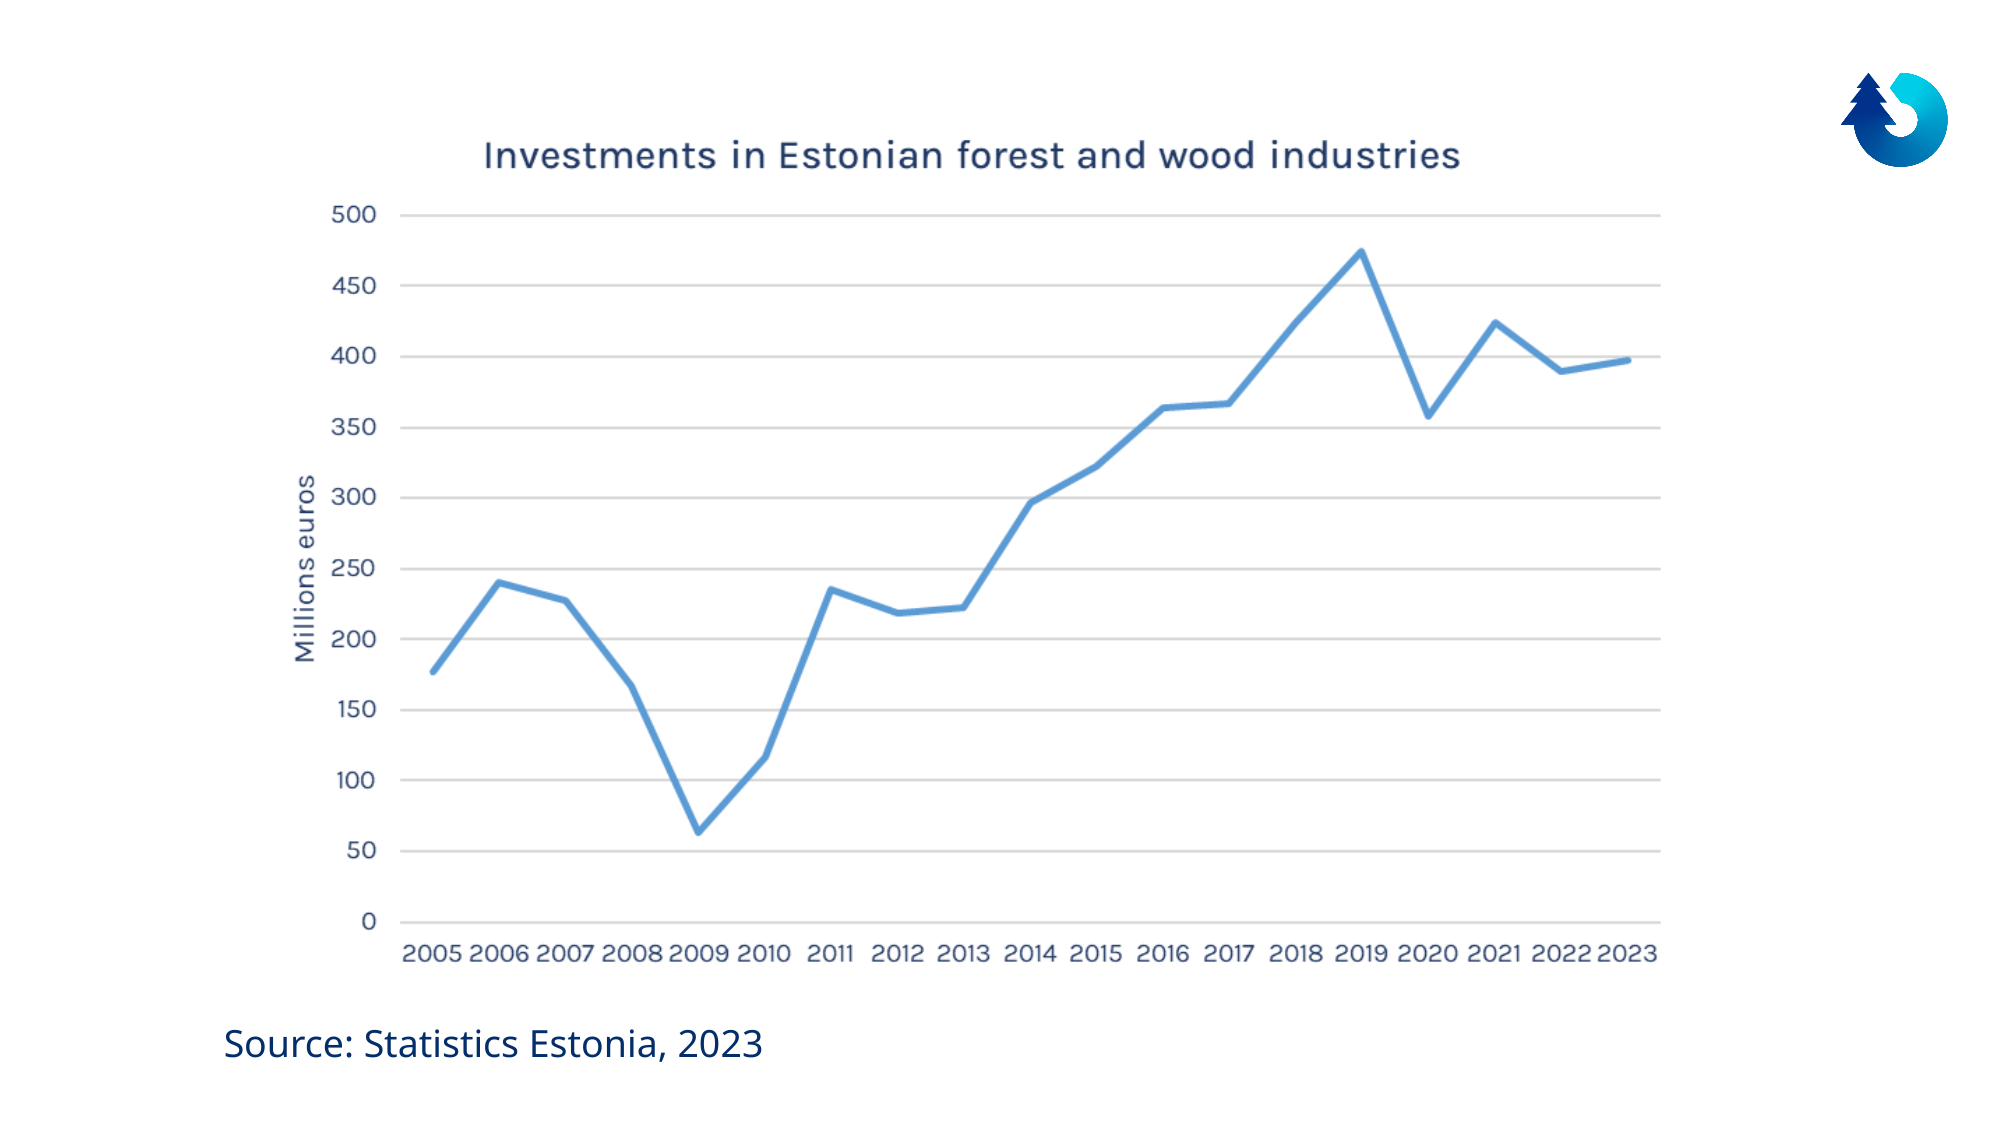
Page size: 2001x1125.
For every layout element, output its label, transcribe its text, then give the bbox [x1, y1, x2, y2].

text_box Source: Statistics Estonia, 2023 [208, 1012, 821, 1073]
picture [251, 104, 1693, 987]
